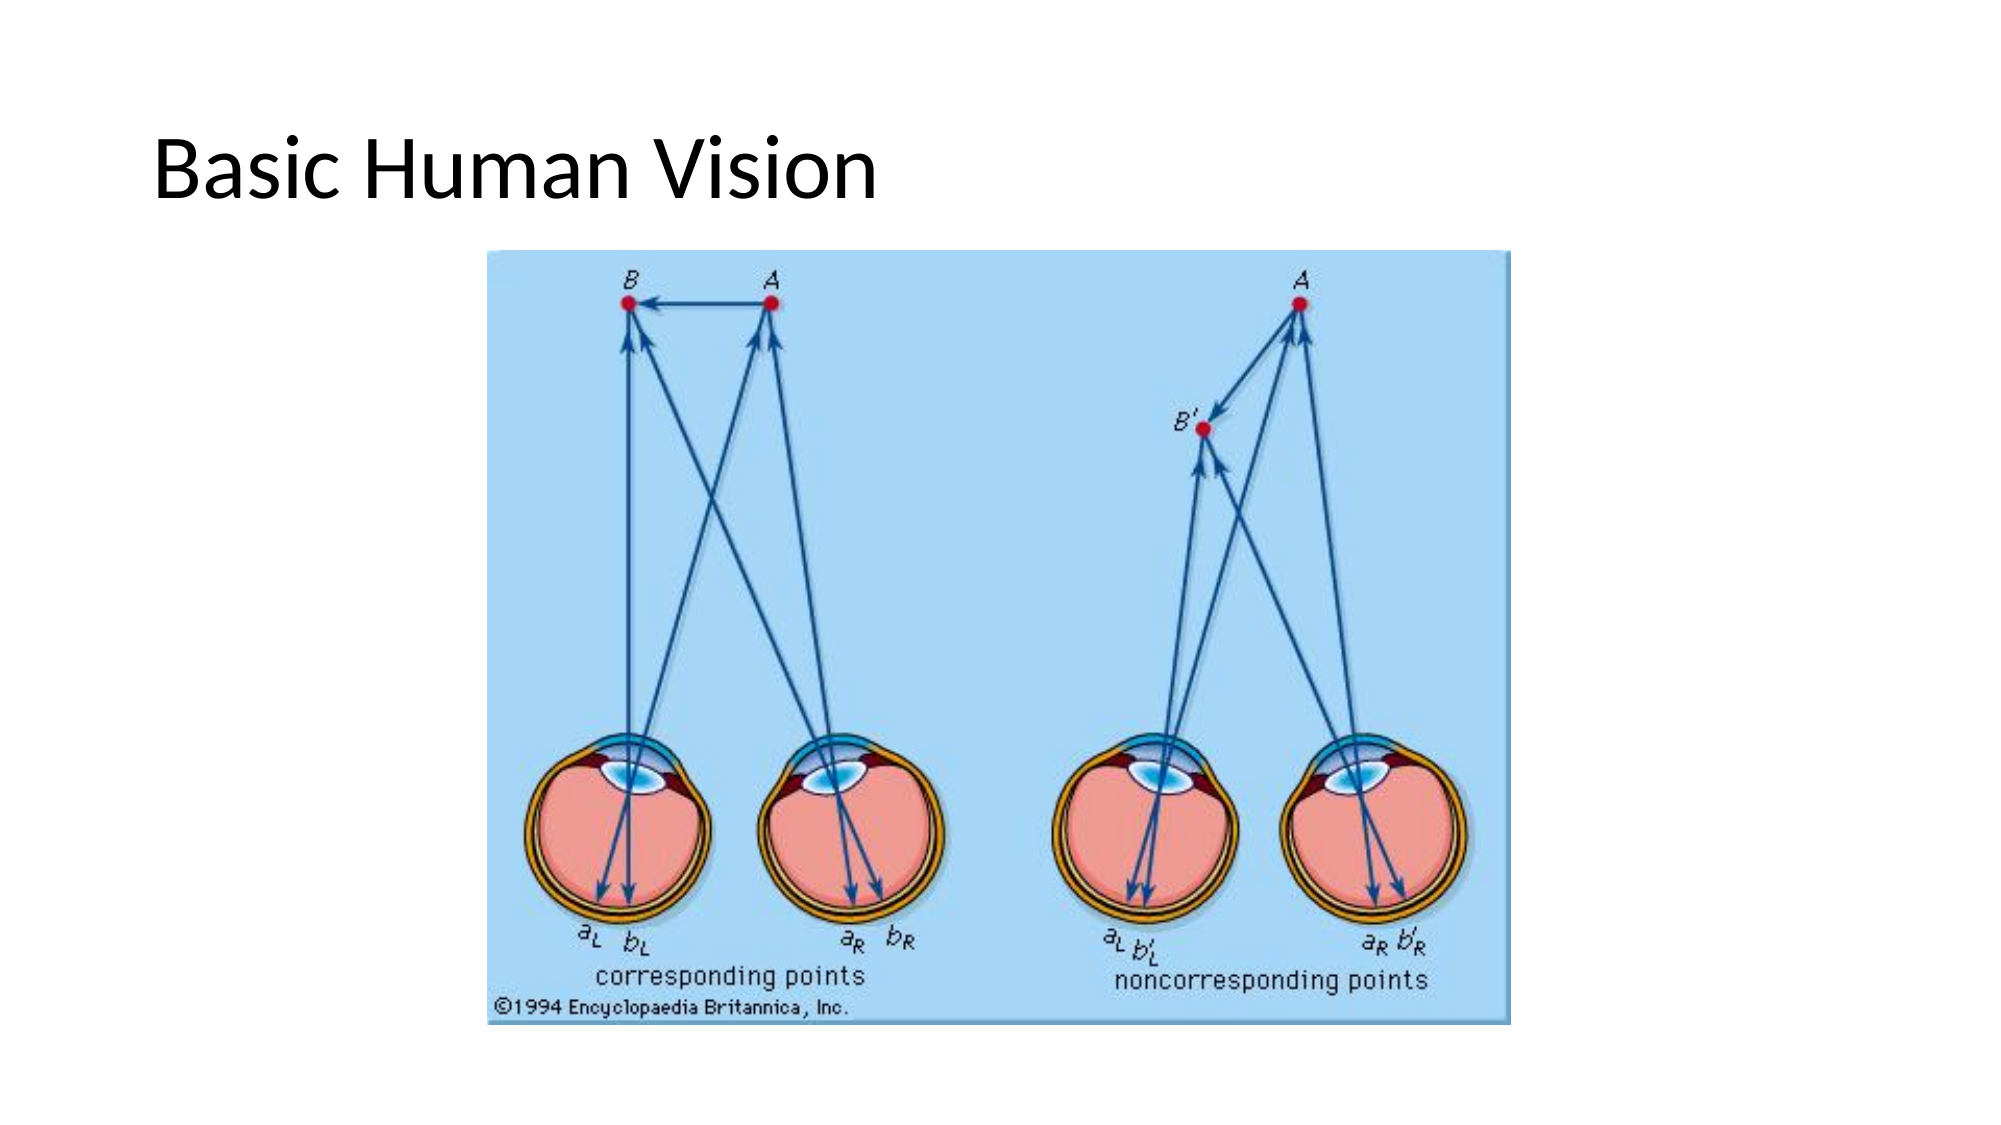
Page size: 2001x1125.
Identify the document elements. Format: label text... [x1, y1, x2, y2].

title Basic Human Vision [137, 59, 1863, 278]
picture [487, 249, 1511, 1026]
